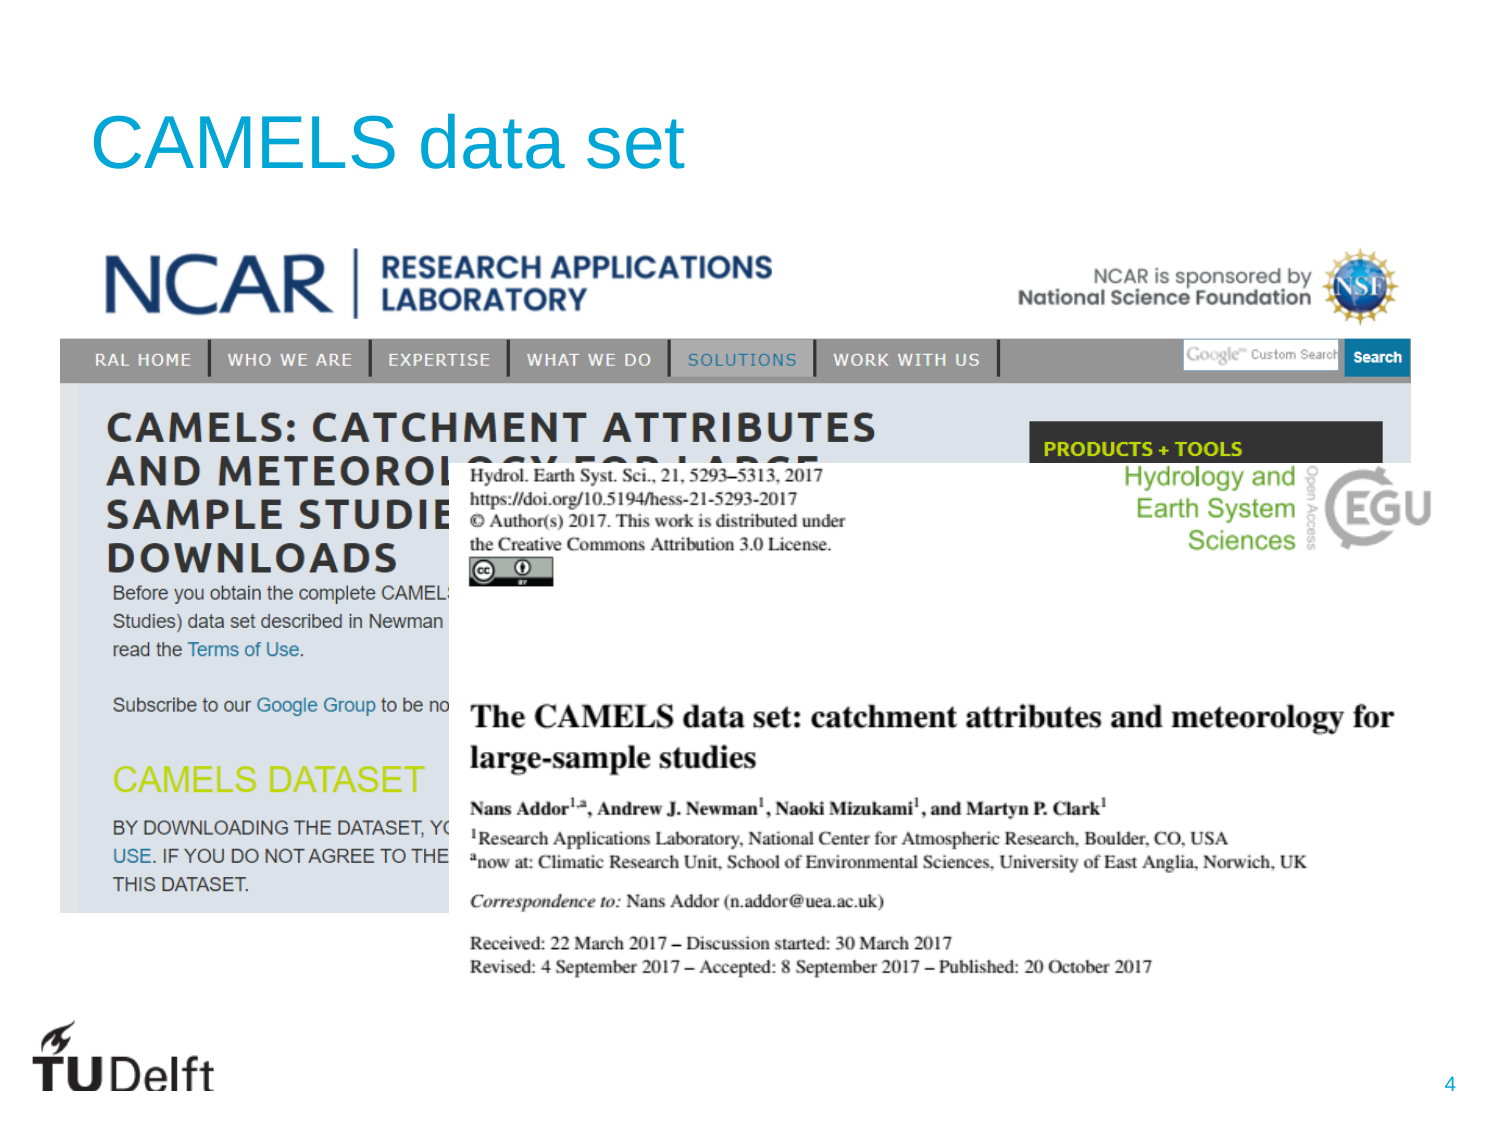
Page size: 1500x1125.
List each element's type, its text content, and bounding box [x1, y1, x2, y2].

title CAMELS data set [75, 45, 1447, 233]
picture [59, 244, 1441, 981]
